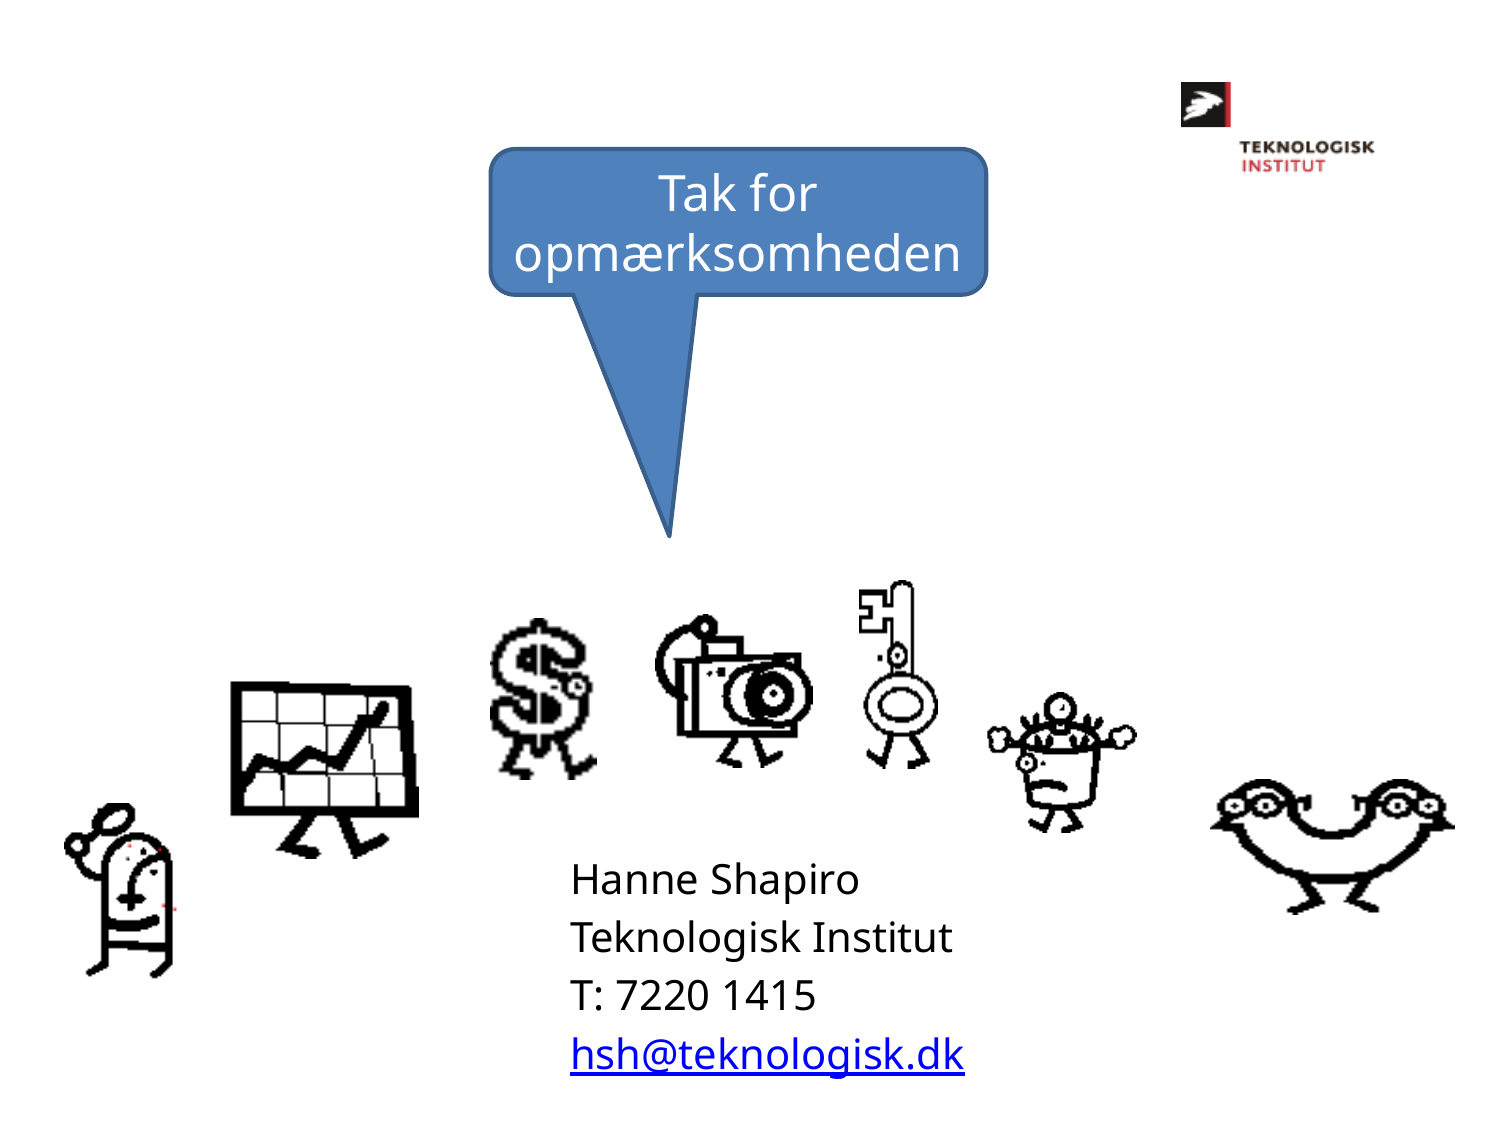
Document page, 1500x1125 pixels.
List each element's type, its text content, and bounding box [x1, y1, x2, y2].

picture [655, 614, 813, 768]
picture [985, 691, 1137, 834]
picture [229, 679, 419, 859]
picture [858, 580, 938, 770]
picture [490, 617, 598, 780]
picture [64, 803, 205, 1015]
text_box Tak for opmærksomheden [488, 146, 989, 539]
picture [1210, 779, 1456, 915]
list Hanne Shapiro Teknologisk Institut T: 7220 1415 hsh@teknologisk.dk [522, 828, 1103, 1125]
picture [1181, 82, 1401, 192]
